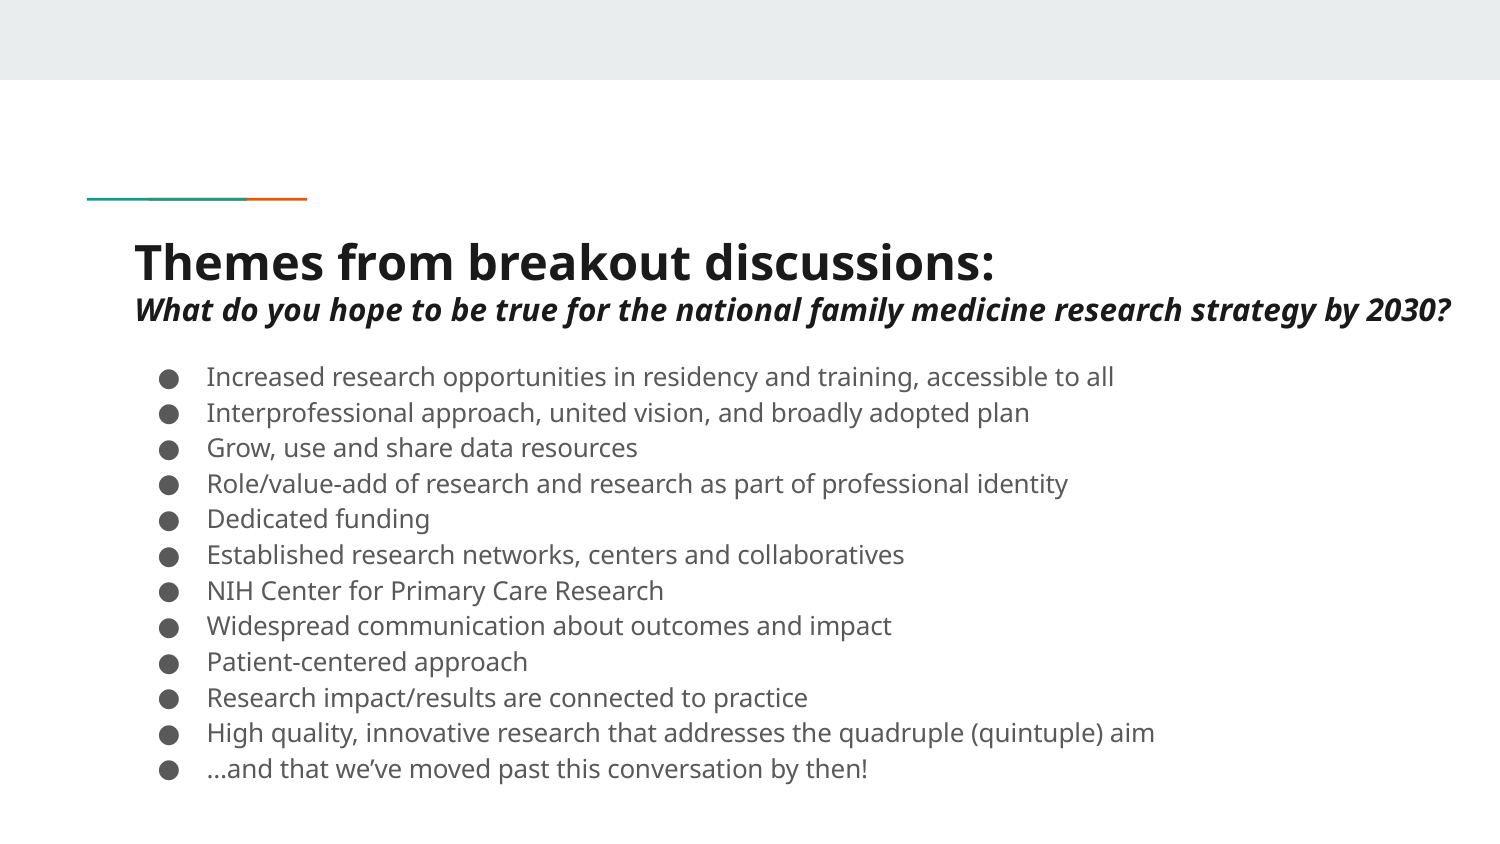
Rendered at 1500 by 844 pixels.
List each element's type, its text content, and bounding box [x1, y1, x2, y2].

title Themes from breakout discussions: What do you hope to be true for the national family medicine research strategy by 2030? [119, 216, 1468, 354]
list Increased research opportunities in residency and training, accessible to all Interprofessional approach, united vision, and broadly adopted plan Grow, use and share data resources Role/value-add of research and research as part of professional identity Dedicated funding Established research networks, centers and collaboratives NIH Center for Primary Care Research Widespread communication about outcomes and impact Patient-centered approach Research impact/results are connected to practice High quality, innovative research that addresses the quadruple (quintuple) aim …and that we’ve moved past this conversation by then! [119, 341, 1381, 800]
